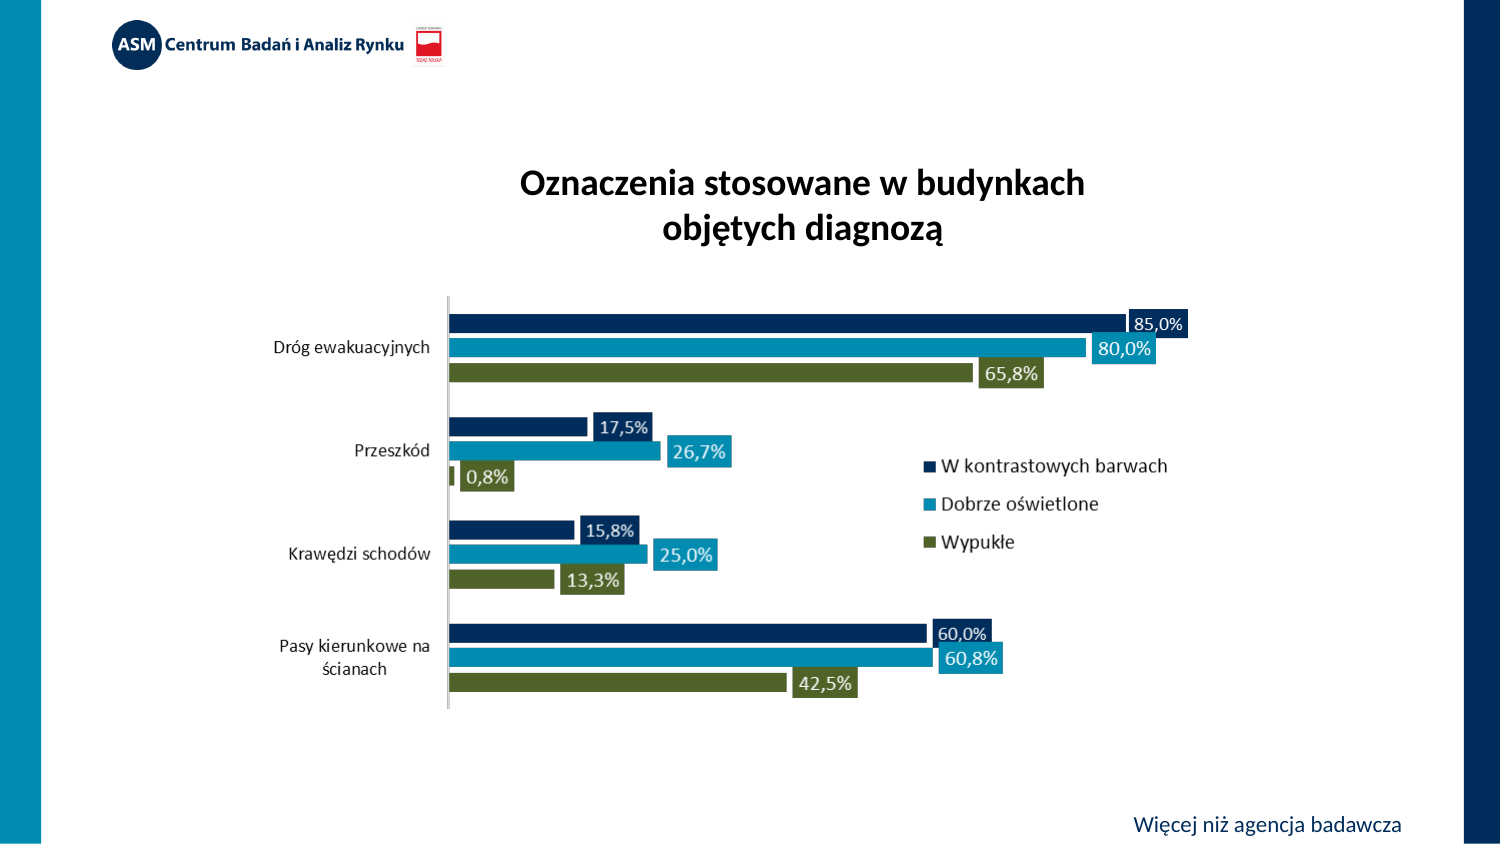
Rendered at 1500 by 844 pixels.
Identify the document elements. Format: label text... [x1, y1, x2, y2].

text_box Oznaczenia stosowane w budynkach objętych diagnozą [454, 150, 1152, 255]
picture [241, 291, 1188, 719]
picture [112, 20, 445, 70]
